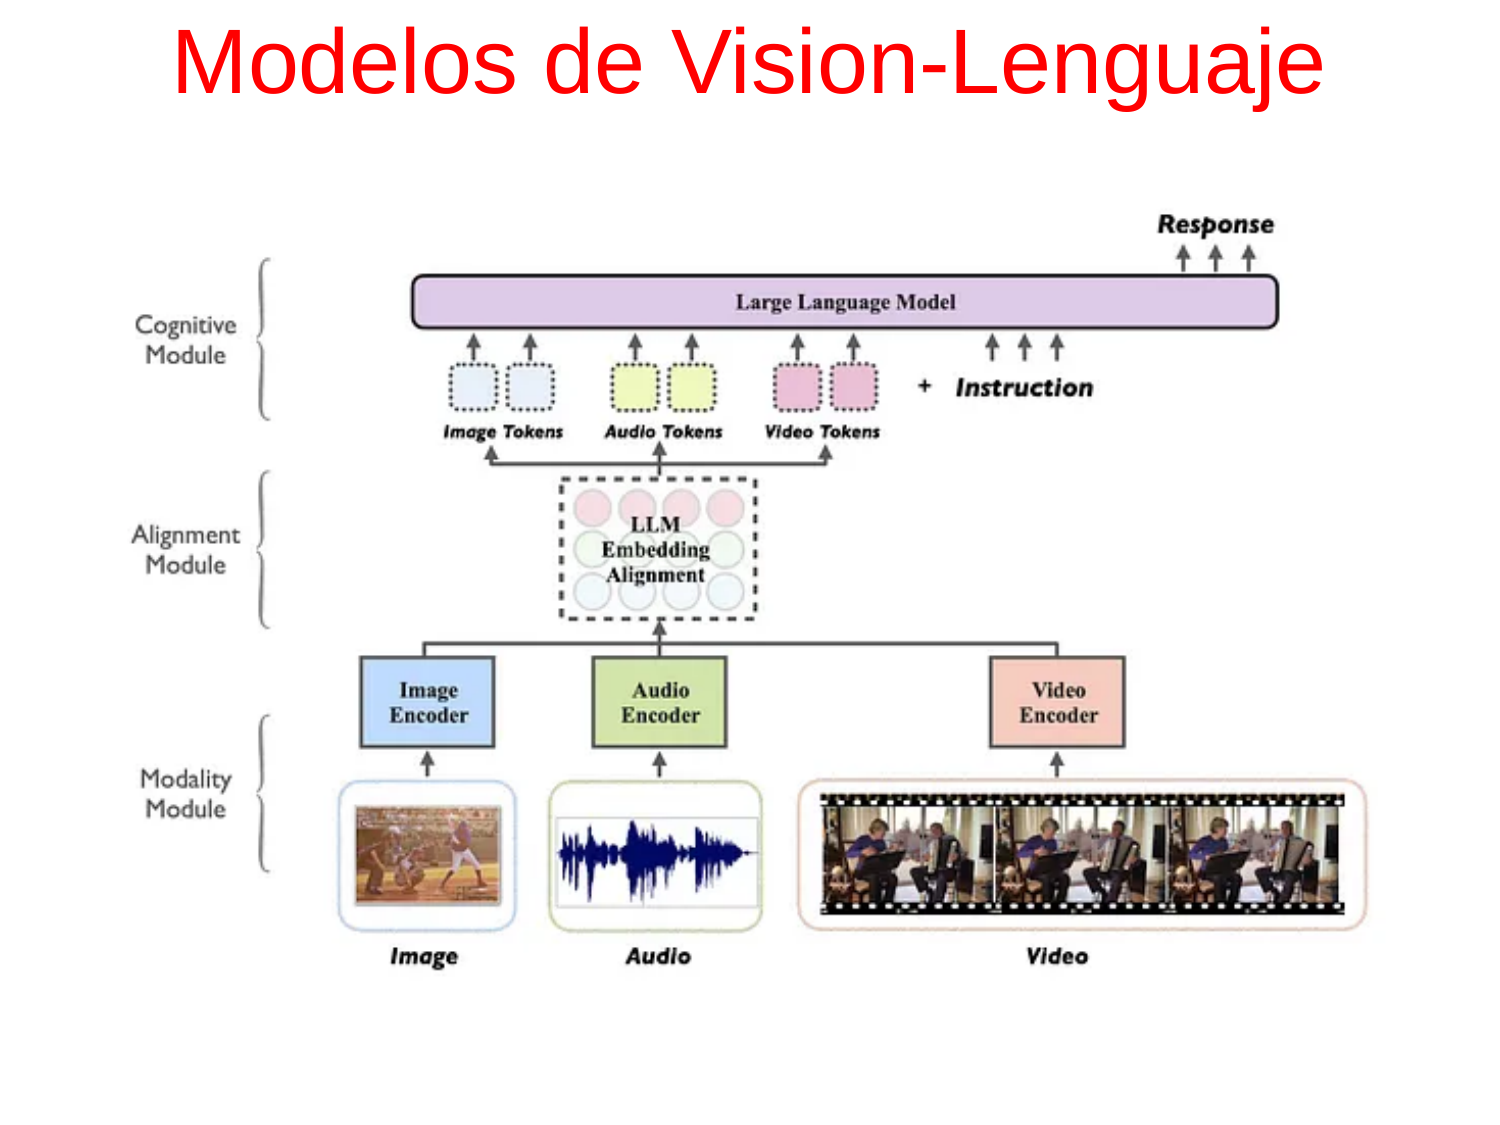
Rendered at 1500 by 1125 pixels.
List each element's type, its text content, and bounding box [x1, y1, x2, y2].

picture [13, 159, 1485, 998]
title Modelos de Vision-Lenguaje [0, 0, 1500, 129]
